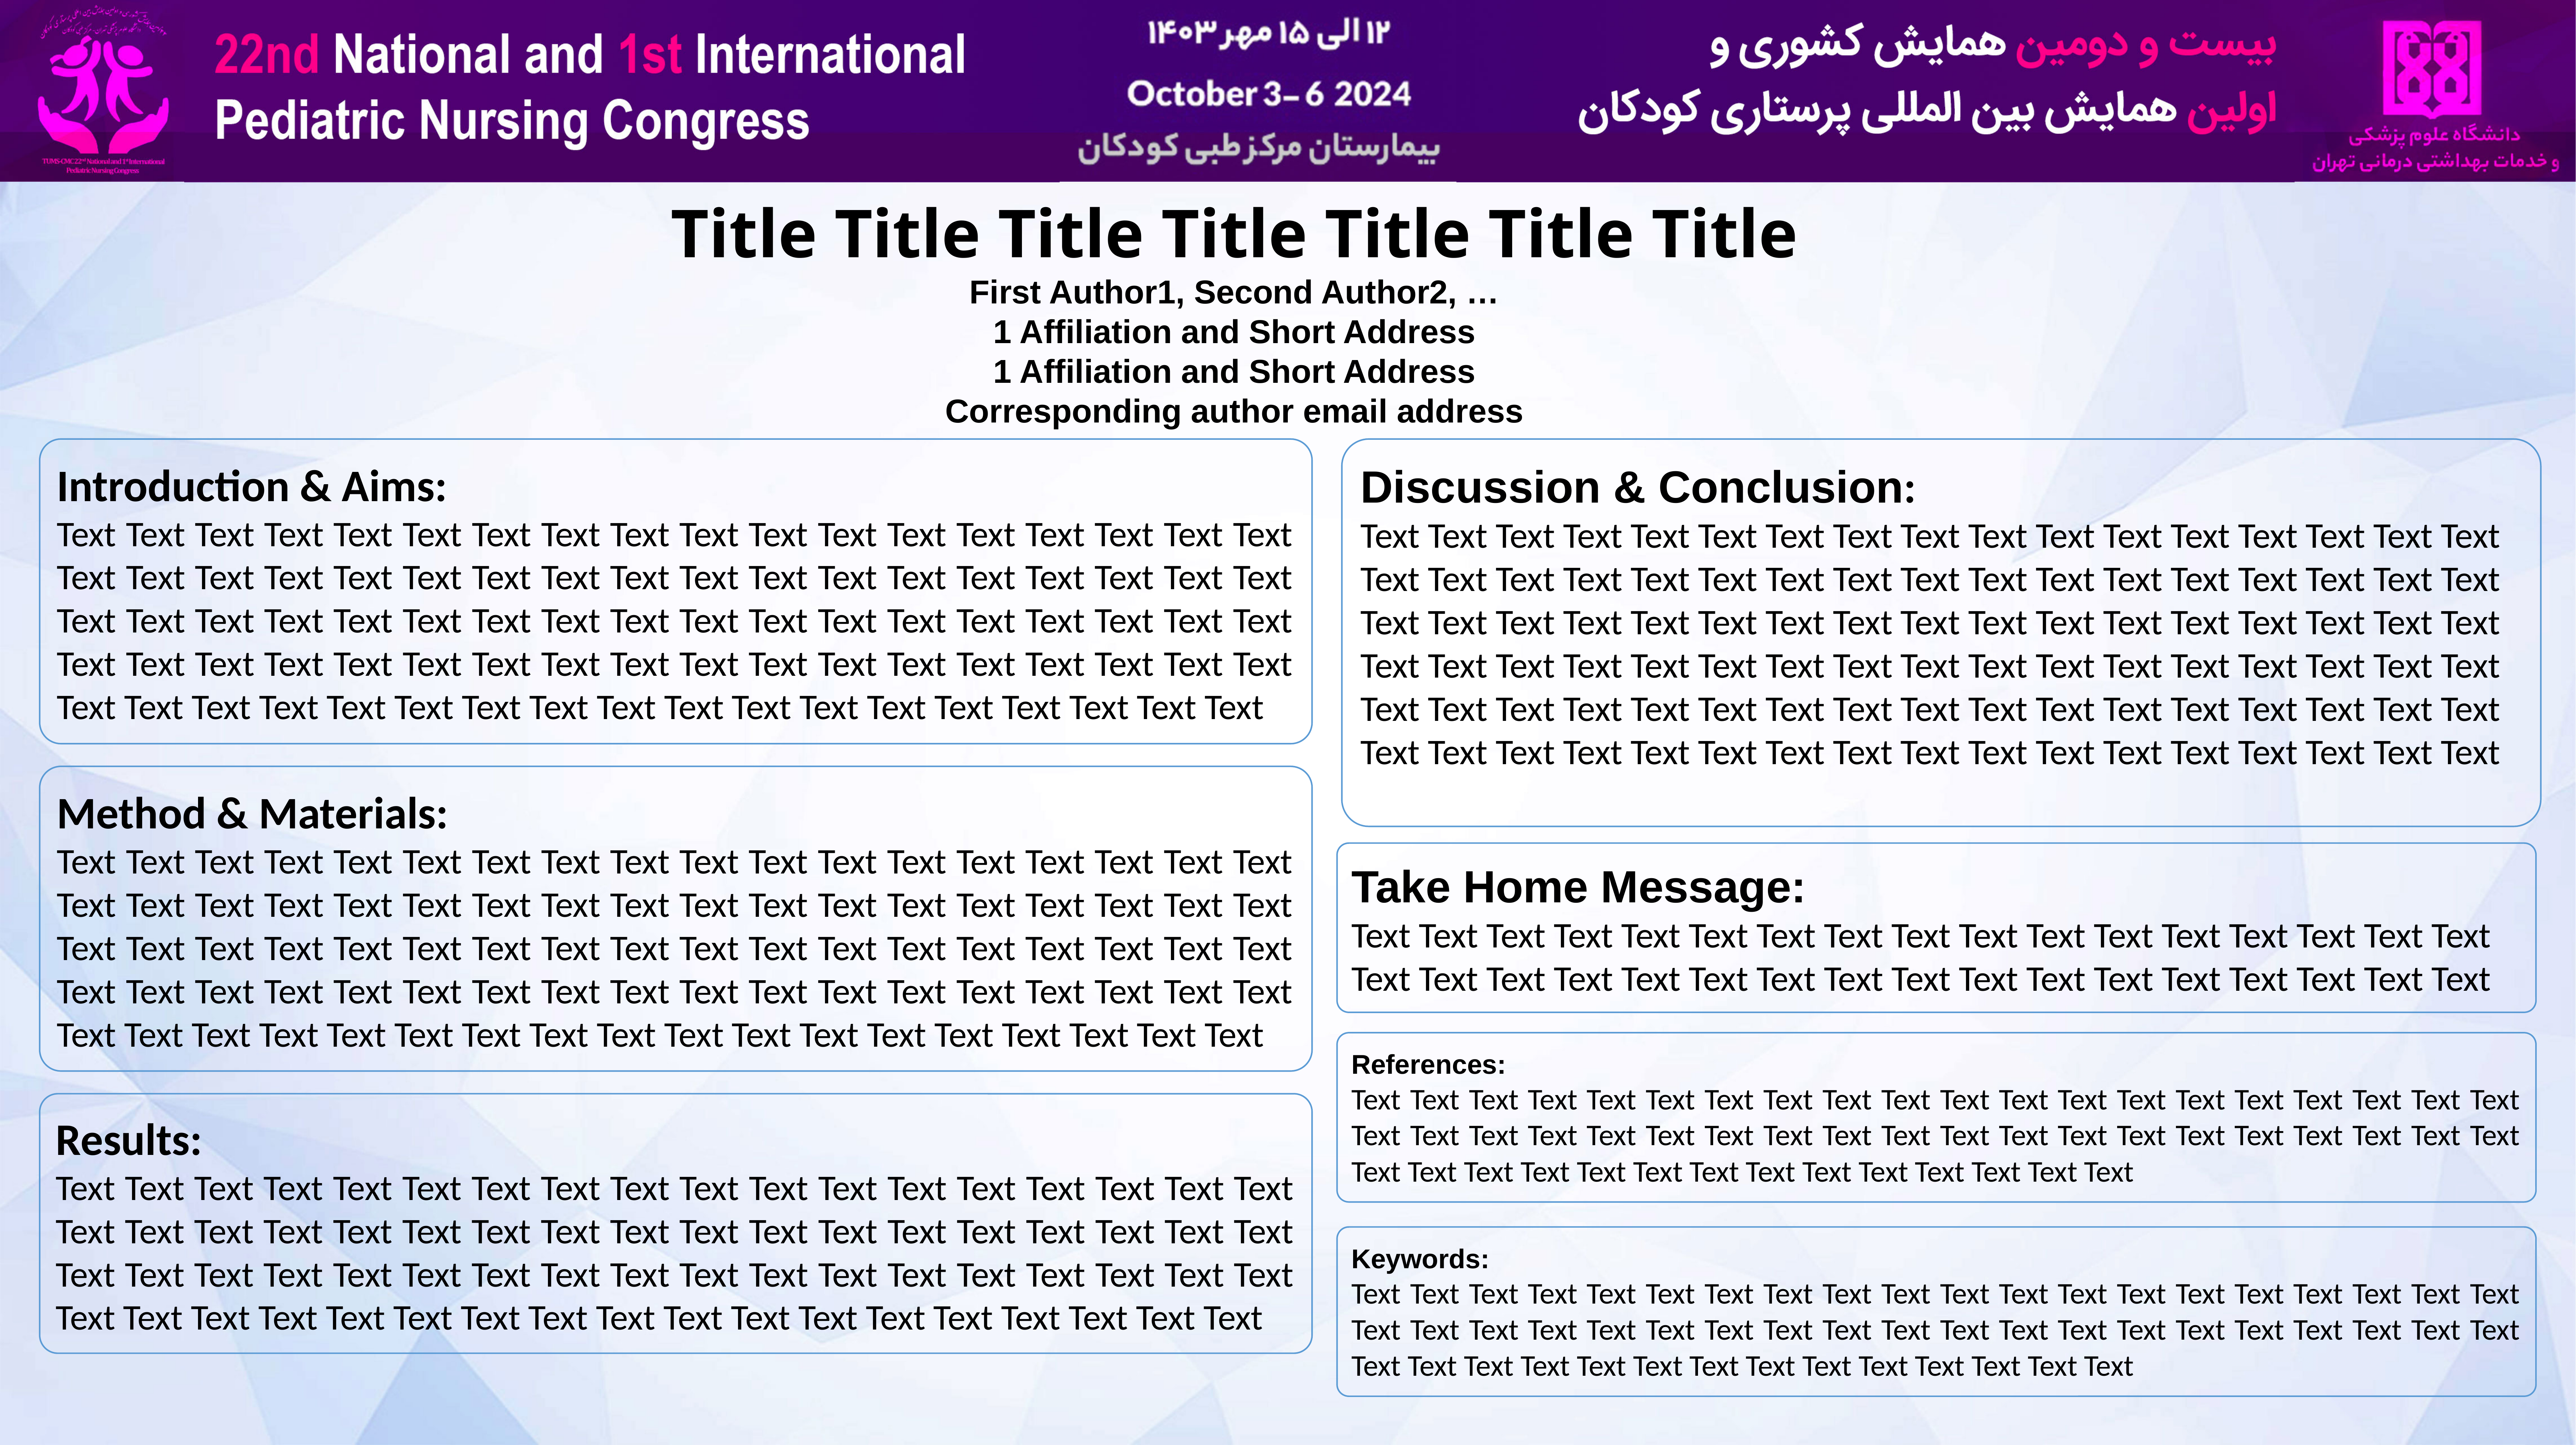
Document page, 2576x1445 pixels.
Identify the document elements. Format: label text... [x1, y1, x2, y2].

text_box References: Text Text Text Text Text Text Text Text Text Text Text Text Text Text Text Text Text Text Text Text Text Text Text Text Text Text Text Text Text Text Text Text Text Text Text Text Text Text Text Text Text Text Text Text Text Text Text Text Text Text Text Text Text Text [1337, 1032, 2537, 1203]
text_box Discussion & Conclusion: Text Text Text Text Text Text Text Text Text Text Text Text Text Text Text Text Text Text Text Text Text Text Text Text Text Text Text Text Text Text Text Text Text Text Text Text Text Text Text Text Text Text Text Text Text Text Text Text Text Text Text Text Text Text Text Text Text Text Text Text Text Text Text Text Text Text Text Text Text Text Text Text Text Text Text Text Text Text Text Text Text Text Text Text Text Text Text Text Text Text Text Text Text Text Text Text Text Text Text Text Text Text [1341, 438, 2541, 827]
text_box Introduction & Aims: Text Text Text Text Text Text Text Text Text Text Text Text Text Text Text Text Text Text Text Text Text Text Text Text Text Text Text Text Text Text Text Text Text Text Text Text Text Text Text Text Text Text Text Text Text Text Text Text Text Text Text Text Text Text Text Text Text Text Text Text Text Text Text Text Text Text Text Text Text Text Text Text Text Text Text Text Text Text Text Text Text Text Text Text Text Text Text Text Text Text [39, 438, 1313, 744]
text_box Take Home Message: Text Text Text Text Text Text Text Text Text Text Text Text Text Text Text Text Text Text Text Text Text Text Text Text Text Text Text Text Text Text Text Text Text Text [1337, 842, 2537, 1013]
text_box Results: Text Text Text Text Text Text Text Text Text Text Text Text Text Text Text Text Text Text Text Text Text Text Text Text Text Text Text Text Text Text Text Text Text Text Text Text Text Text Text Text Text Text Text Text Text Text Text Text Text Text Text Text Text Text Text Text Text Text Text Text Text Text Text Text Text Text Text Text Text Text Text Text [39, 1093, 1313, 1354]
picture [0, 0, 2576, 1445]
text_box Title Title Title Title Title Title Title First Author1, Second Author2, … 1 Affiliation and Short Address 1 Affiliation and Short Address Corresponding author email address [265, 180, 2204, 480]
text_box Keywords: Text Text Text Text Text Text Text Text Text Text Text Text Text Text Text Text Text Text Text Text Text Text Text Text Text Text Text Text Text Text Text Text Text Text Text Text Text Text Text Text Text Text Text Text Text Text Text Text Text Text Text Text Text Text [1337, 1226, 2537, 1397]
text_box Method & Materials: Text Text Text Text Text Text Text Text Text Text Text Text Text Text Text Text Text Text Text Text Text Text Text Text Text Text Text Text Text Text Text Text Text Text Text Text Text Text Text Text Text Text Text Text Text Text Text Text Text Text Text Text Text Text Text Text Text Text Text Text Text Text Text Text Text Text Text Text Text Text Text Text Text Text Text Text Text Text Text Text Text Text Text Text Text Text Text Text Text Text [39, 766, 1313, 1072]
